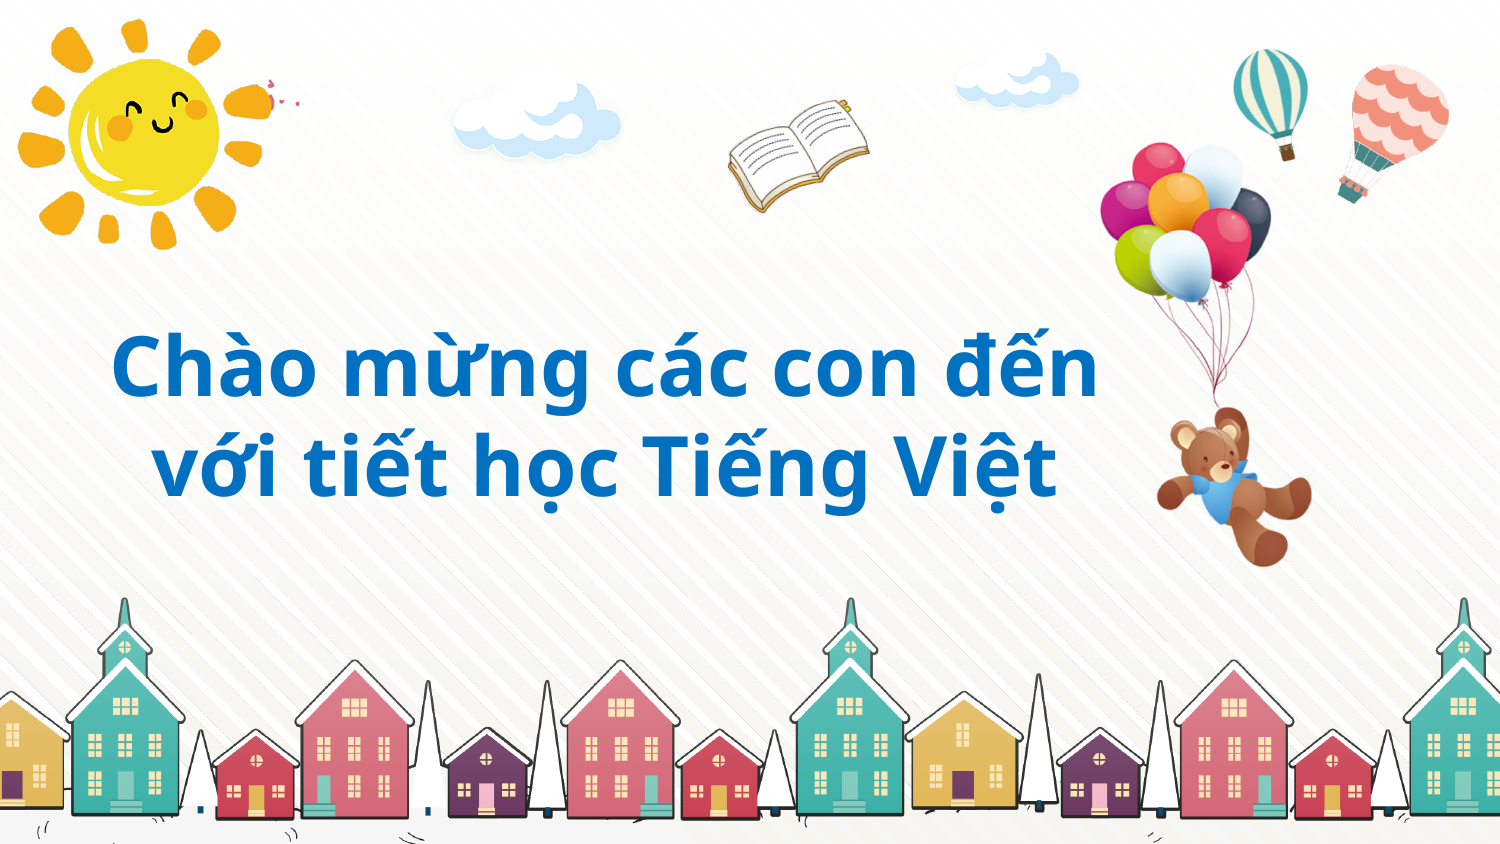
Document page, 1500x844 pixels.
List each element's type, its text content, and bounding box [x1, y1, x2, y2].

picture [719, 95, 877, 218]
picture [0, 777, 1500, 844]
text_box c) 3 nét [0, 681, 1500, 724]
picture [17, 17, 300, 250]
picture [445, 58, 628, 168]
picture [949, 34, 1449, 610]
text_box Chào mừng các con đến với tiết học Tiếng Việt [100, 309, 1016, 518]
